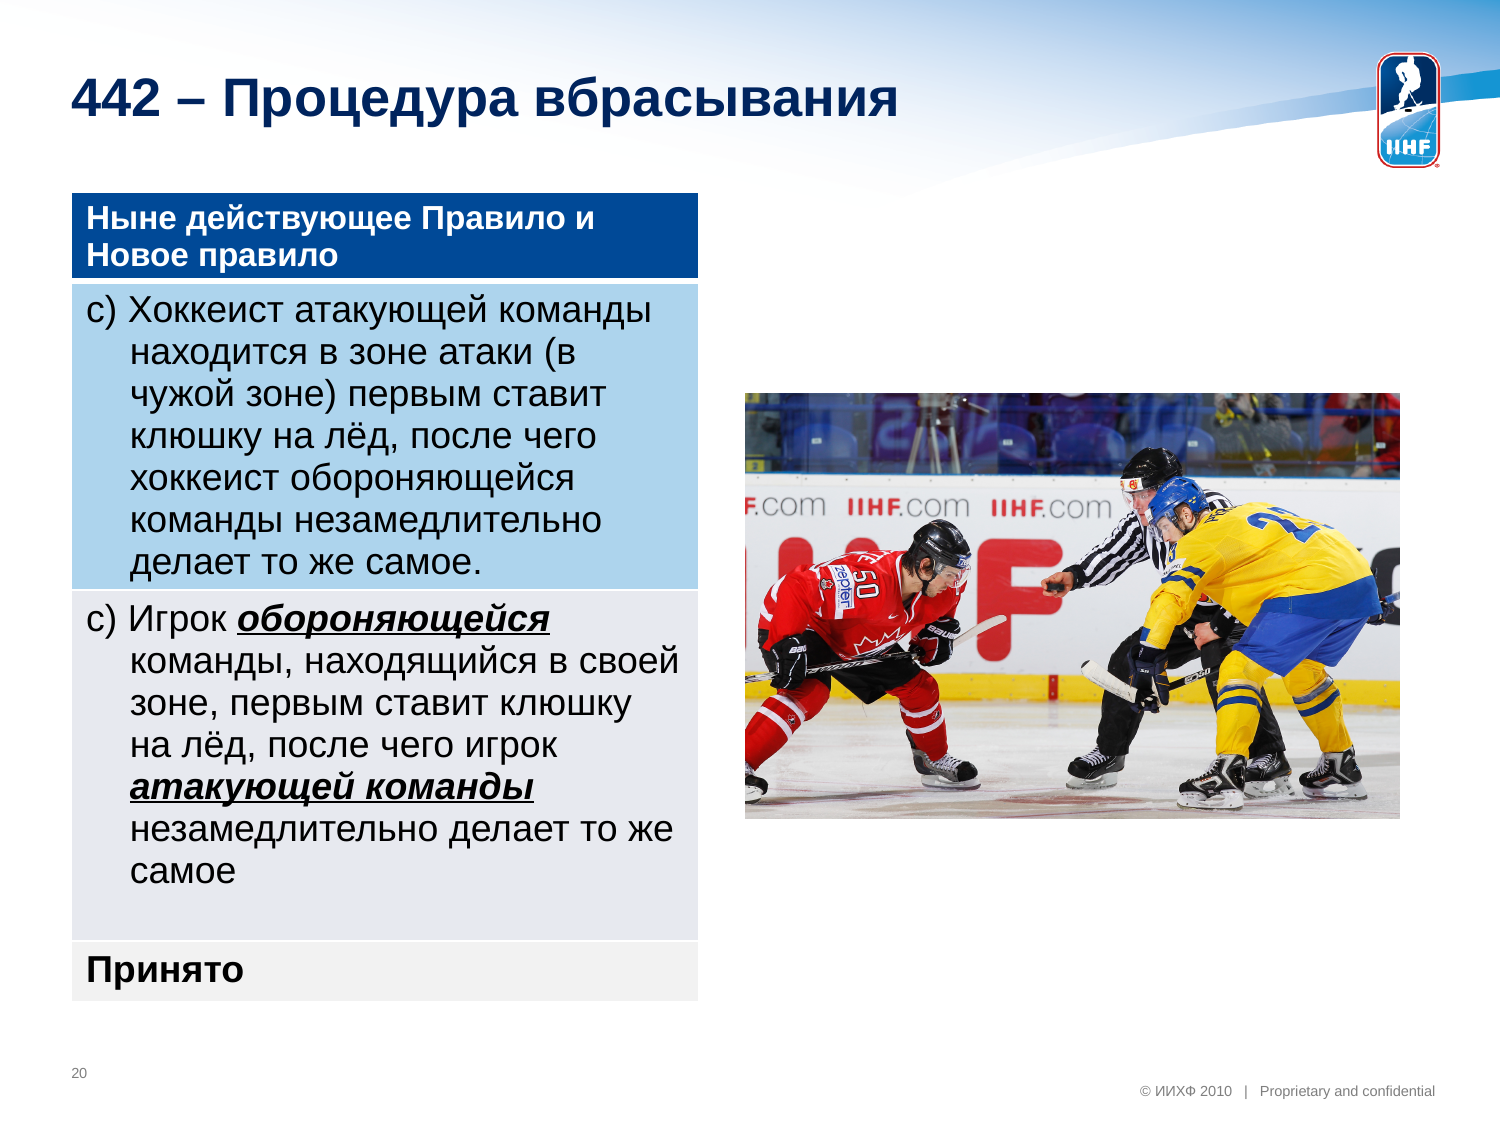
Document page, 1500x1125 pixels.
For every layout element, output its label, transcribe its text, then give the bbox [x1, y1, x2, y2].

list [744, 393, 1401, 820]
table_cell c) Хоккеист атакующей команды находится в зоне атаки (в чужой зоне) первым ставит клюшку на лёд, после чего хоккеист обороняющейся команды незамедлительно делает то же самое. [72, 284, 698, 589]
table_header Ныне действующее Правило и Новое правило [72, 193, 698, 278]
table_cell c) Игрок обороняющейся команды, находящийся в своей зоне, первым ставит клюшку на лёд, после чего игрок атакующей команды незамедлительно делает то же самое [72, 591, 698, 940]
table_cell Принято [72, 942, 698, 1001]
slide_number 20 [56, 1043, 407, 1104]
title 442 – Процедура вбрасывания [70, 62, 1372, 178]
picture [0, 0, 1500, 1125]
